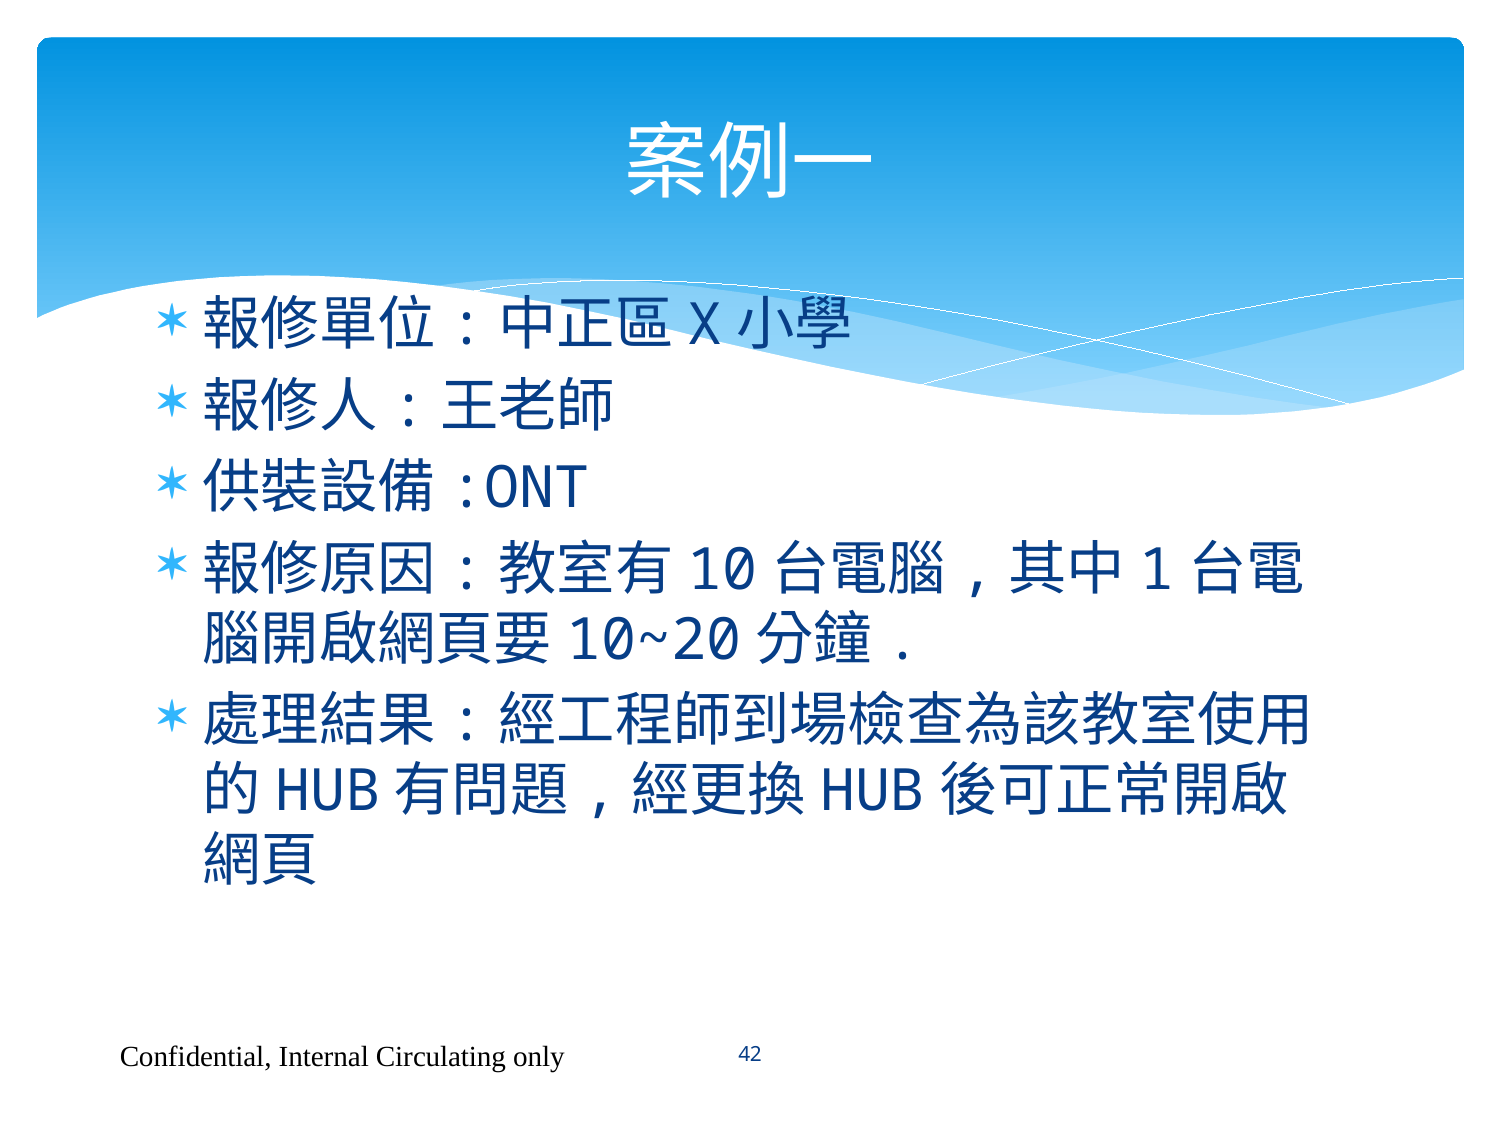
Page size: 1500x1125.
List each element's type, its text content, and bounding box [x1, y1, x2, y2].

slide_number 42 [654, 1025, 846, 1086]
list 報修單位:中正區X小學 報修人:王老師 供裝設備:ONT 報修原因:教室有10台電腦,其中1台電腦開啟網頁要10~20分鐘. 處理結果:經工程師到場檢查為該教室使用的HUB有問題,經更換HUB後可正常開啟網頁 [142, 278, 1359, 1005]
title 案例一 [75, 55, 1425, 261]
footer Confidential, Internal Circulating only [31, 1025, 653, 1086]
